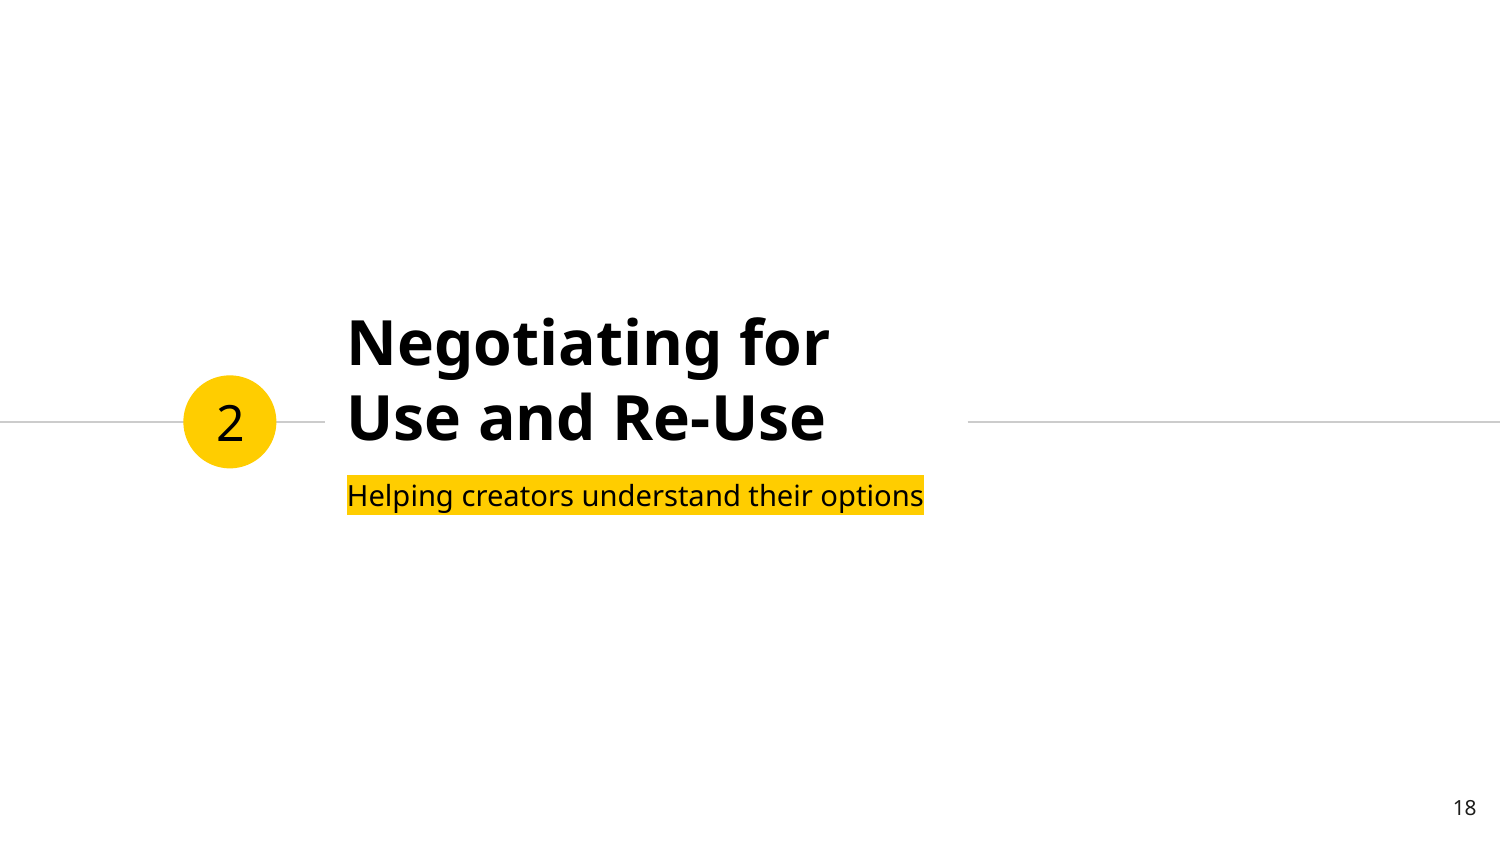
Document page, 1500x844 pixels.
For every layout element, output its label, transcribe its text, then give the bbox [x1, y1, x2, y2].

slide_number 18 [1401, 779, 1492, 844]
subtitle Helping creators understand their options [331, 461, 1249, 591]
title Negotiating for Use and Re-Use [331, 277, 954, 461]
text_box 2 [186, 375, 276, 468]
